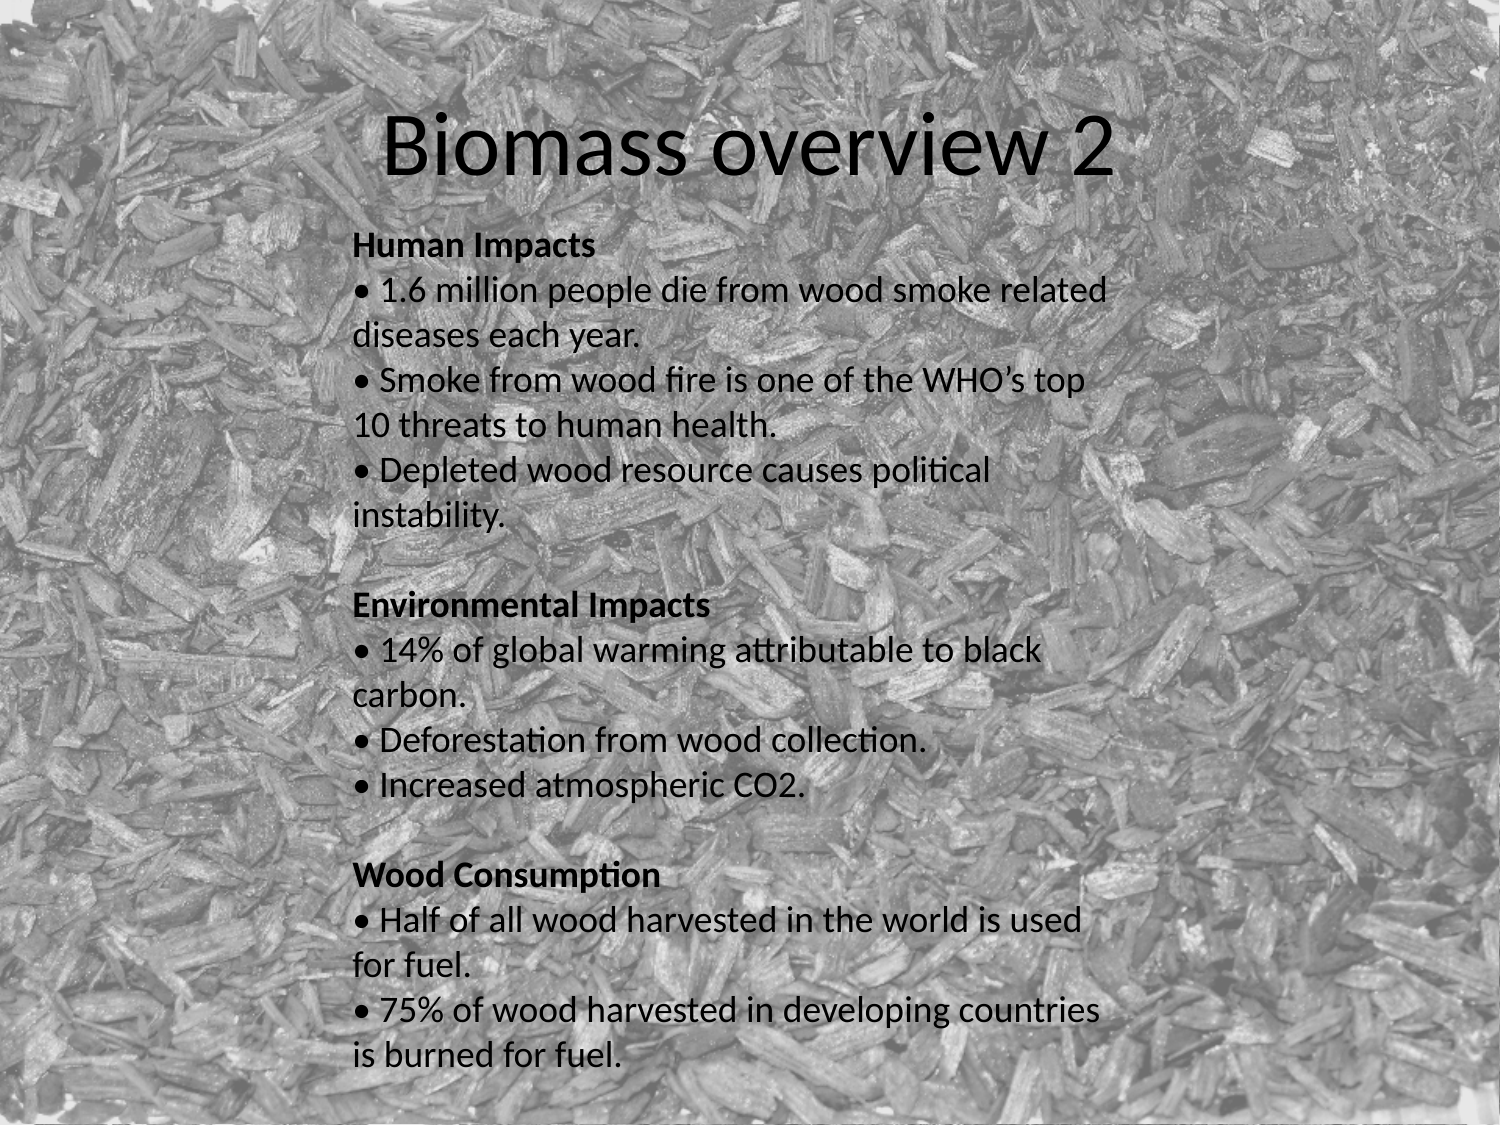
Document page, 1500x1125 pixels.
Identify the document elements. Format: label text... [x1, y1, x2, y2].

picture [0, 0, 1500, 1125]
text_box Human Impacts • 1.6 million people die from wood smoke related diseases each year. • Smoke from wood fire is one of the WHO’s top 10 threats to human health. • Depleted wood resource causes political instability. Environmental Impacts • 14% of global warming attributable to black carbon. • Deforestation from wood collection. • Increased atmospheric CO2. Wood Consumption • Half of all wood harvested in the world is used for fuel. • 75% of wood harvested in developing countries is burned for fuel. [337, 212, 1125, 1083]
text_box Biomass overview 2 [75, 45, 1425, 233]
